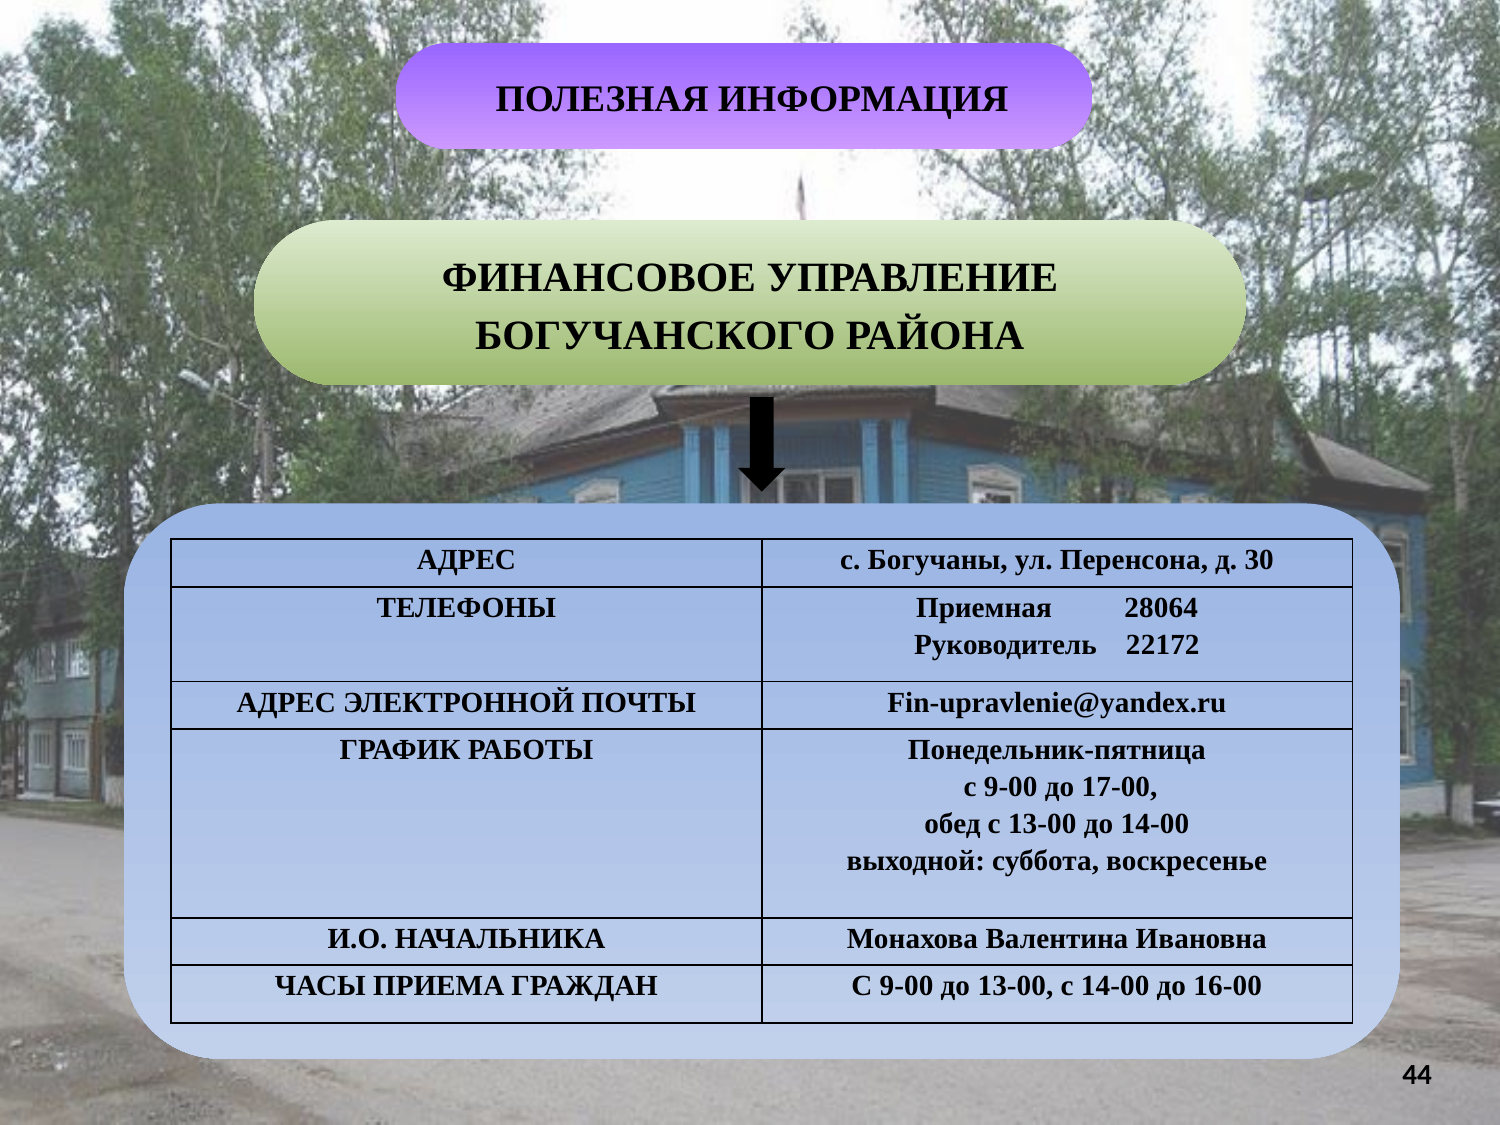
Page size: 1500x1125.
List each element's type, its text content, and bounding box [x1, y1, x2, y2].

table_cell Монахова Валентина Ивановна [763, 919, 1352, 964]
table_cell Приемная 28064 Руководитель 22172 [763, 588, 1352, 681]
table_cell ТЕЛЕФОНЫ [172, 588, 761, 681]
table_header с. Богучаны, ул. Перенсона, д. 30 [763, 540, 1352, 586]
table_header АДРЕС [172, 540, 761, 586]
table_cell Уровень безработицы [0, 0, 1500, 1125]
table_cell И.О. НАЧАЛЬНИКА [172, 919, 761, 964]
text_box ФИНАНСОВОЕ УПРАВЛЕНИЕ БОГУЧАНСКОГО РАЙОНА [251, 217, 1249, 388]
text_box [121, 501, 1402, 1061]
table_cell ГРАФИК РАБОТЫ [172, 730, 761, 917]
text_box [736, 394, 788, 494]
table_cell С 9-00 до 13-00, с 14-00 до 16-00 [763, 966, 1352, 1022]
text_box [393, 40, 1095, 152]
table_cell Fin-upravlenie@yandex.ru [763, 682, 1352, 728]
slide_number 44 [1074, 1042, 1447, 1103]
table_cell ЧАСЫ ПРИЕМА ГРАЖДАН [172, 966, 761, 1022]
text_box ПОЛЕЗНАЯ ИНФОРМАЦИЯ [480, 66, 1024, 127]
table_cell АДРЕС ЭЛЕКТРОННОЙ ПОЧТЫ [172, 682, 761, 728]
table_cell Понедельник-пятница с 9-00 до 17-00, обед с 13-00 до 14-00 выходной: суббота, воскресенье [763, 730, 1352, 917]
